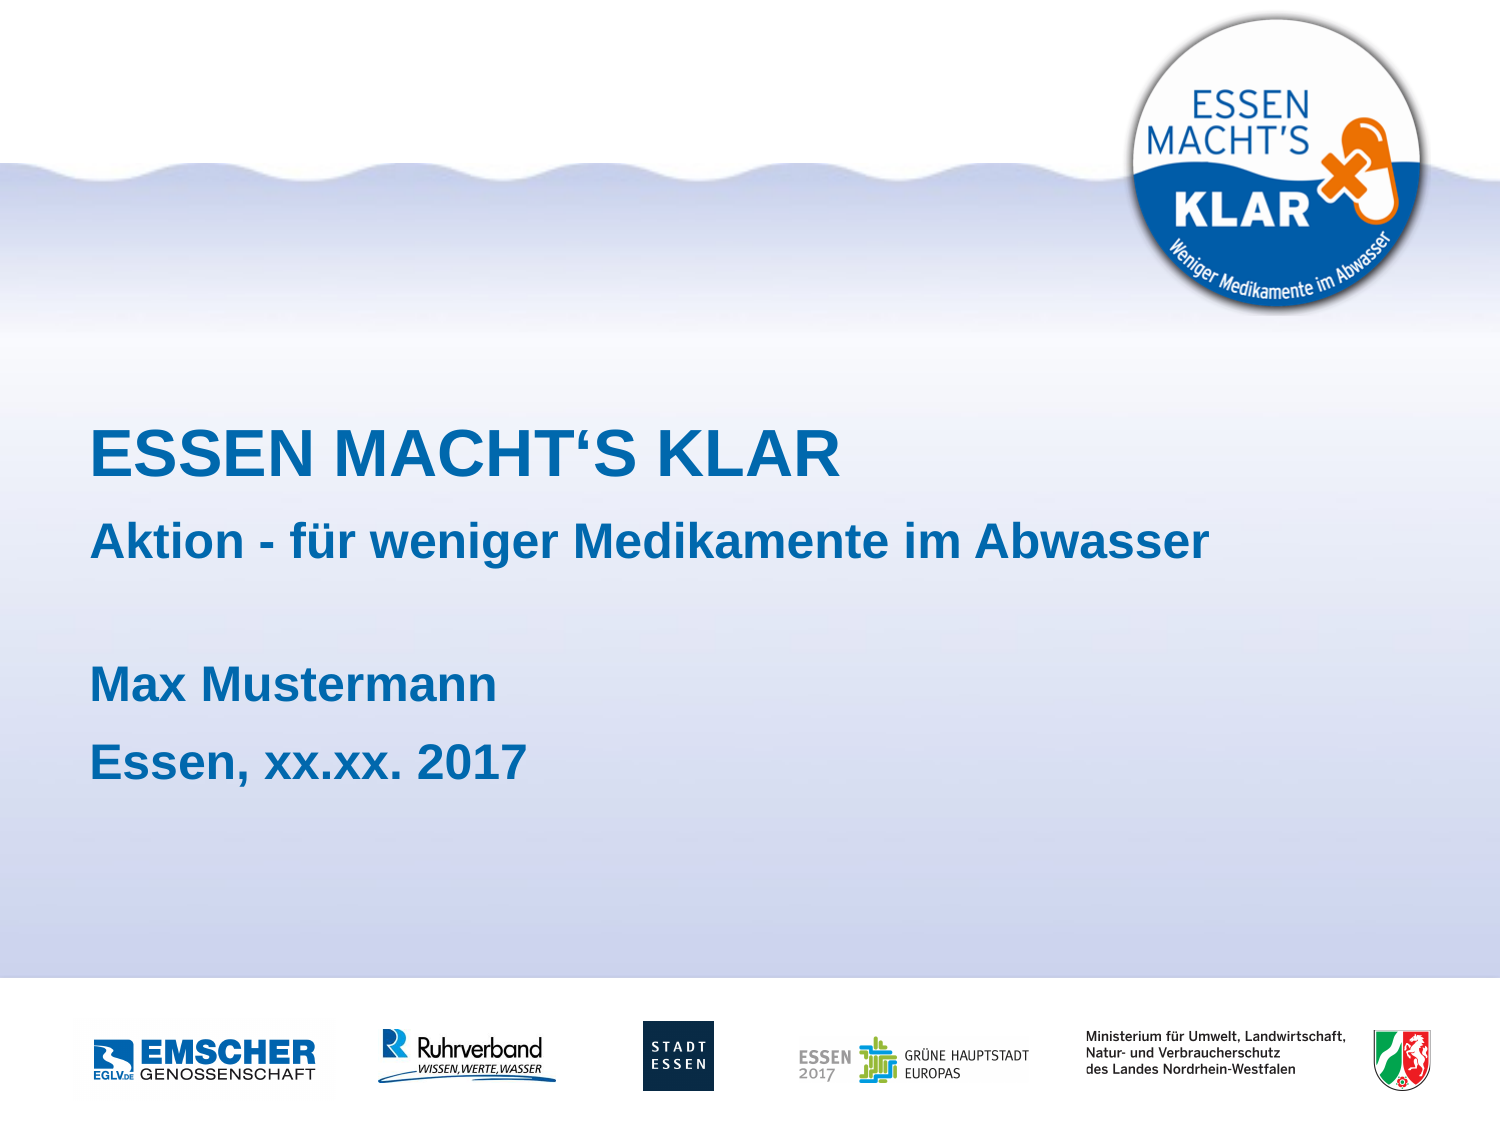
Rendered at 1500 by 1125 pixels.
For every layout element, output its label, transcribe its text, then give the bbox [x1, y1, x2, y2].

picture [0, 6, 1500, 977]
picture [799, 1036, 1029, 1083]
picture [378, 1029, 556, 1083]
picture [643, 1021, 714, 1091]
picture [73, 1018, 336, 1101]
text_box Max Mustermann Essen, xx.xx. 2017 [89, 645, 1389, 848]
text_box ESSEN MACHT‘S KLAR Aktion - für weniger Medikamente im Abwasser [89, 401, 1389, 605]
